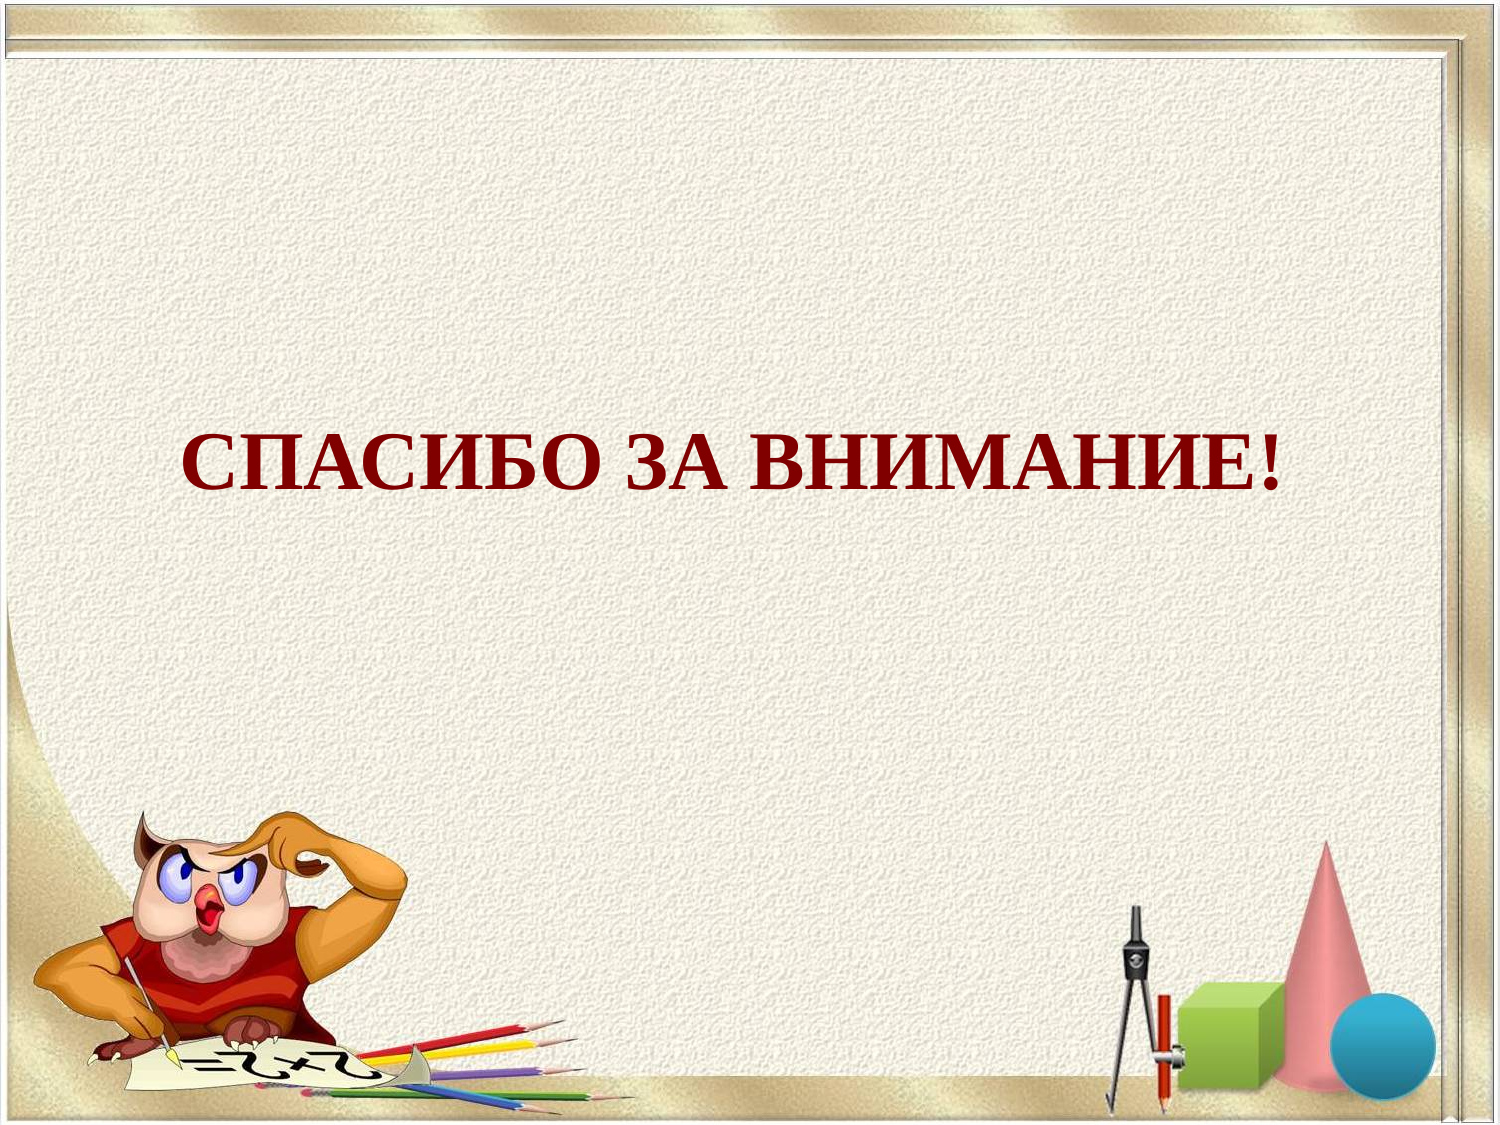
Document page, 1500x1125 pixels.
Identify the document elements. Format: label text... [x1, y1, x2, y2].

text_box СПАСИБО ЗА ВНИМАНИЕ! [152, 398, 1313, 514]
picture [0, 0, 1500, 1125]
